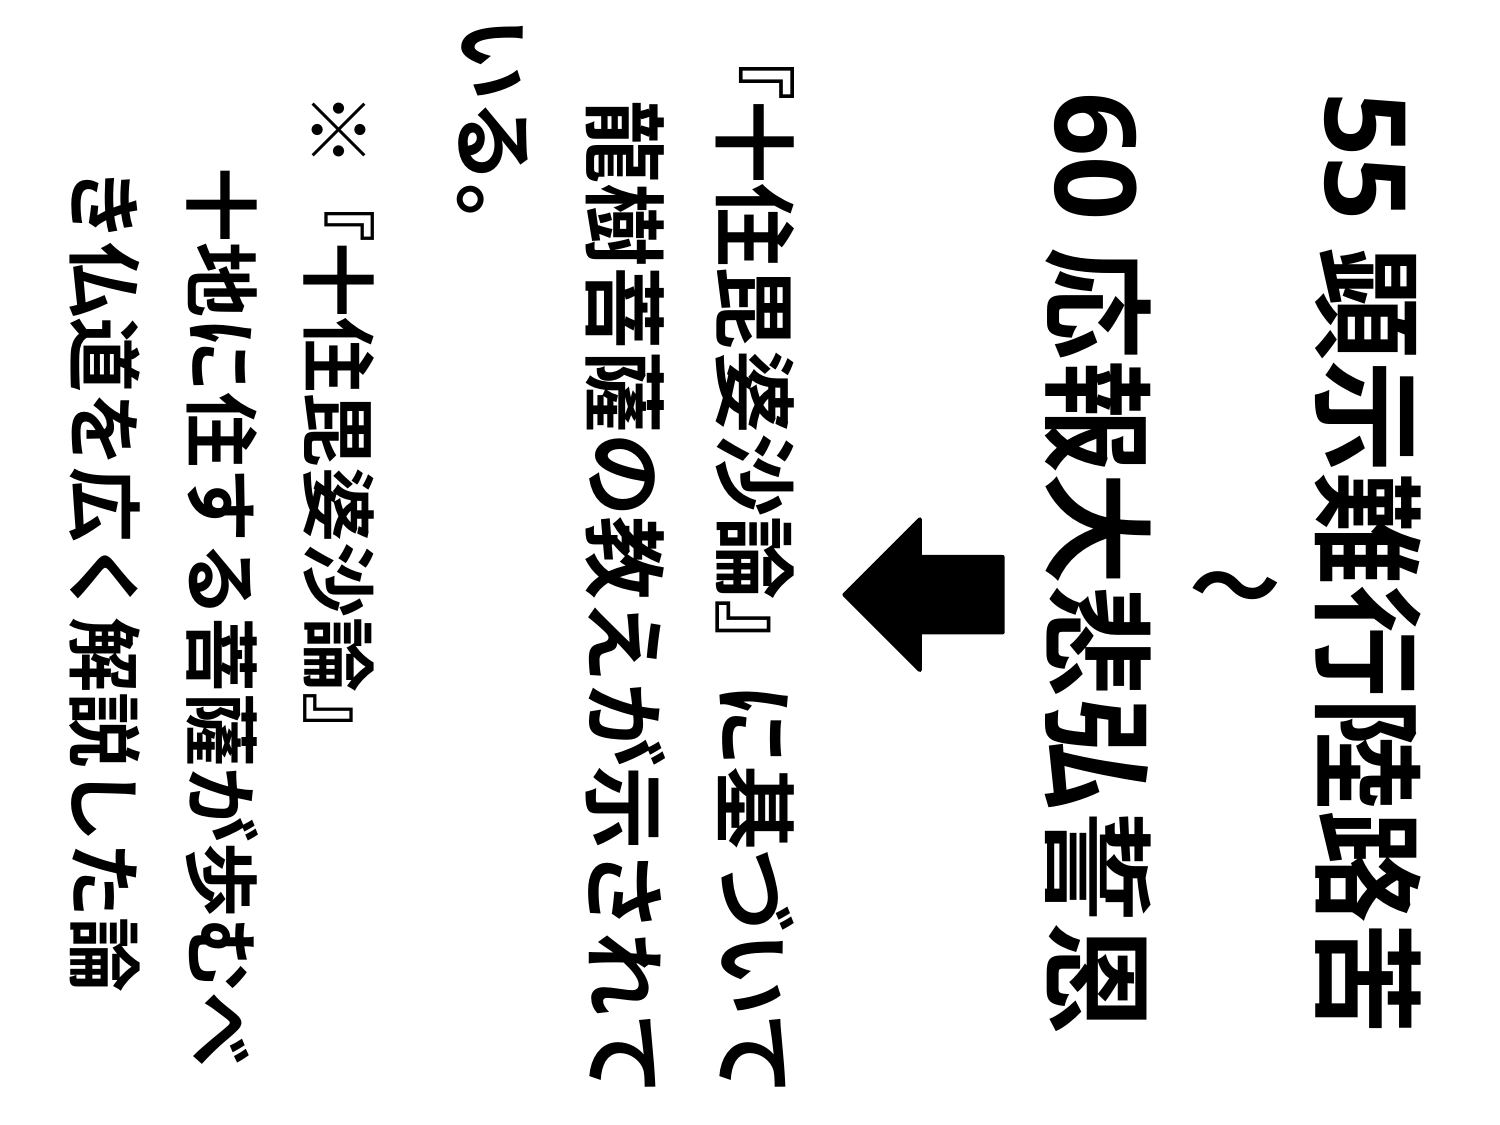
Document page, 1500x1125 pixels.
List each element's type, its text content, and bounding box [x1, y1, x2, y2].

text_box 『十住毘婆沙論』に基づいて 龍樹菩薩の教えが示されている。 ※『十住毘婆沙論』 十地に住する菩薩が歩むべ き仏道を広く解説した論 [30, 2, 844, 1125]
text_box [969, 2, 1500, 1125]
text_box [844, 517, 964, 672]
